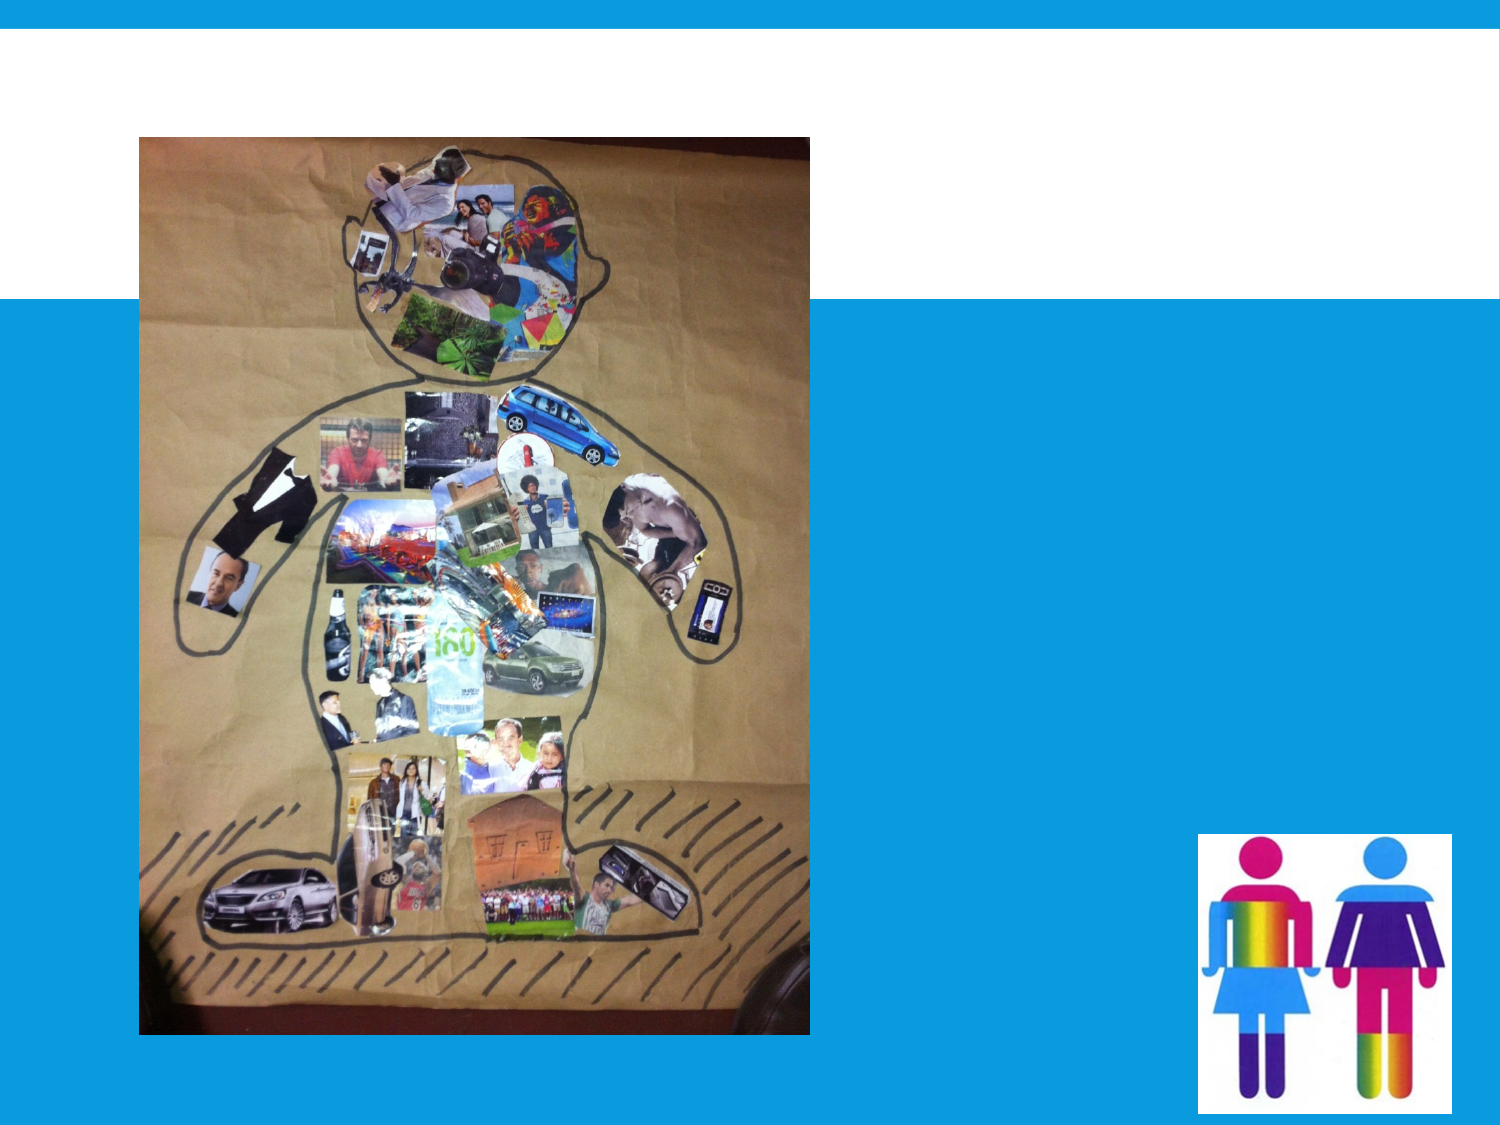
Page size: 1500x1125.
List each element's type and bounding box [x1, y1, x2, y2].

picture [1199, 835, 1451, 1113]
list [138, 136, 810, 1036]
